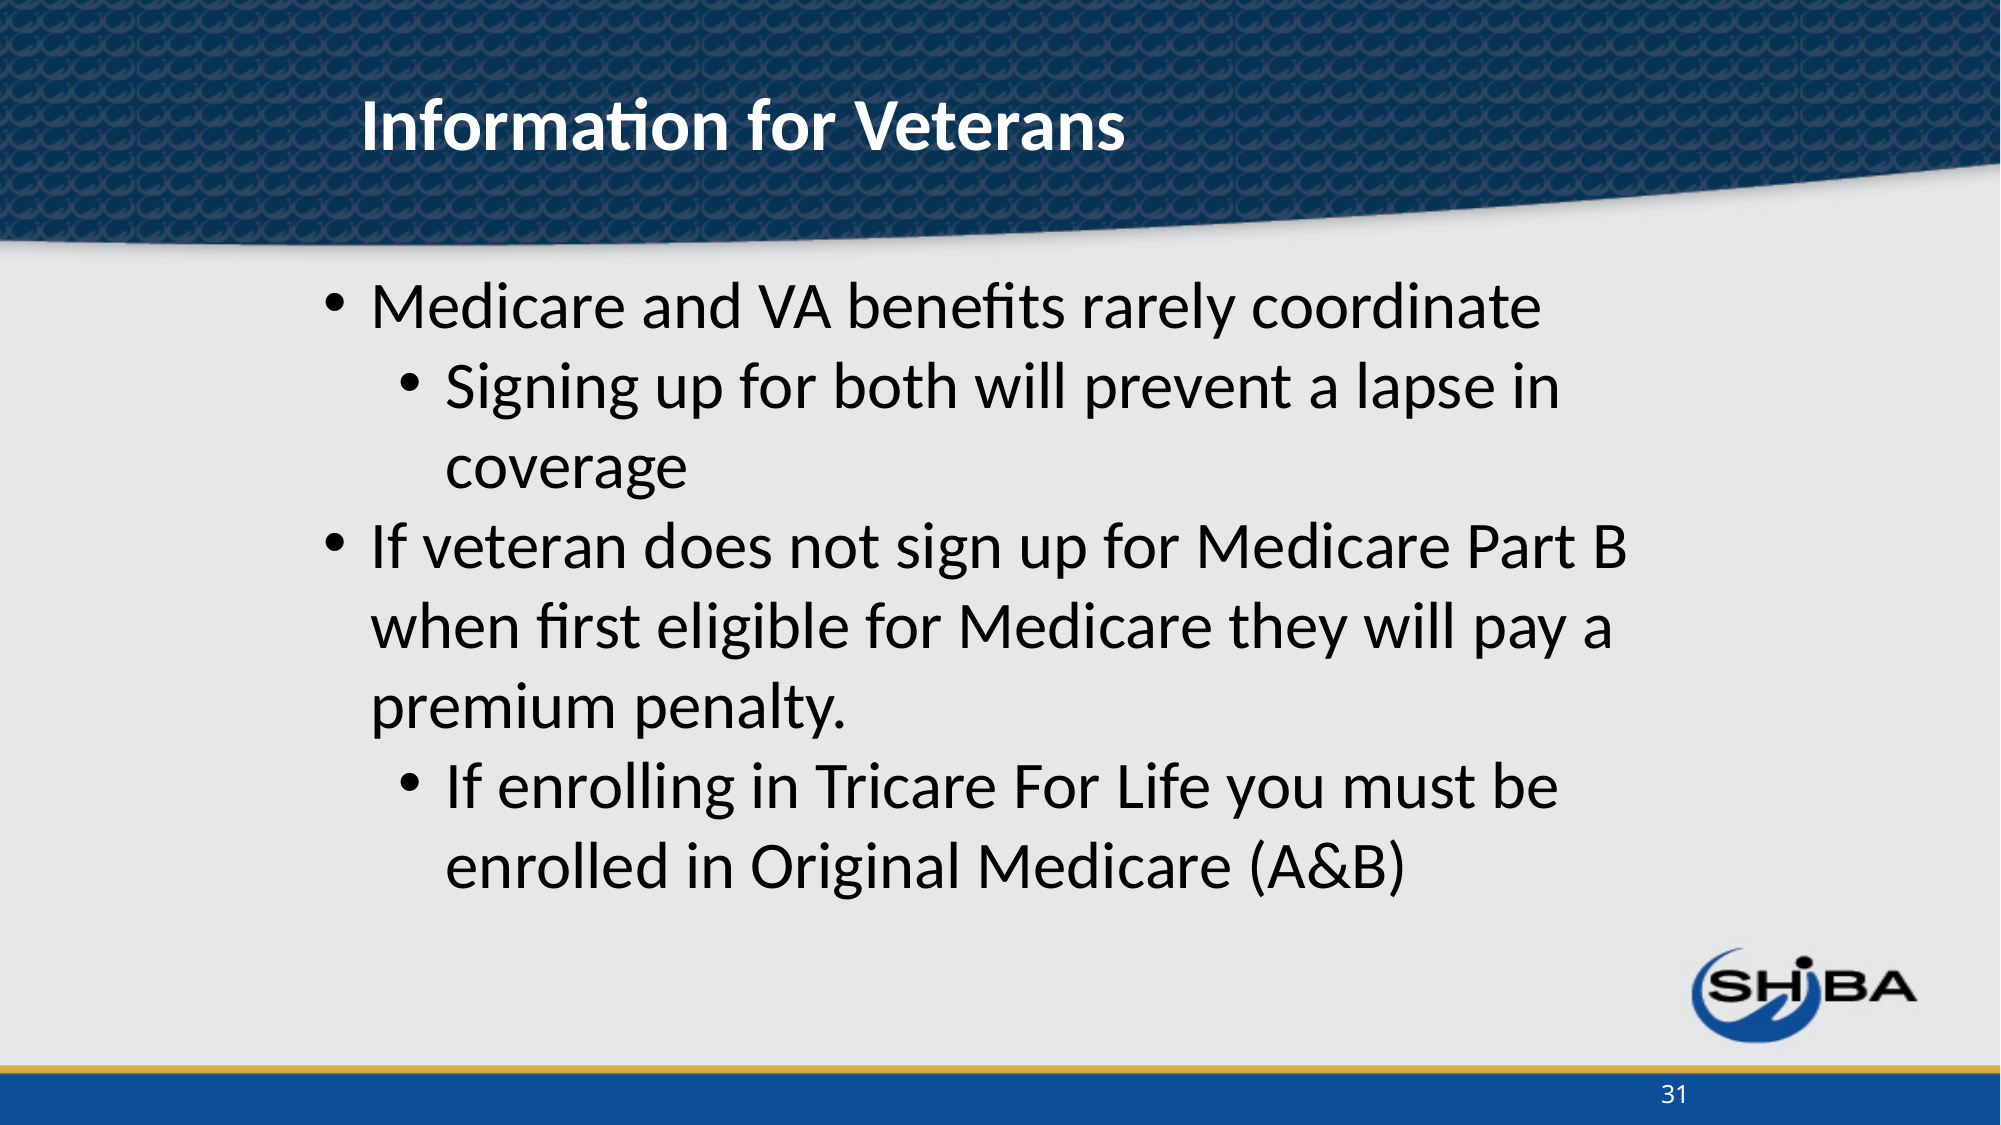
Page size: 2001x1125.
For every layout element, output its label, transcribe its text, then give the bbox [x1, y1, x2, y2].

slide_number 31 [1529, 1061, 1705, 1125]
picture [0, 0, 2001, 1125]
text_box Information for Veterans [345, 68, 1705, 174]
text_box Medicare and VA benefits rarely coordinate Signing up for both will prevent a lapse in coverage If veteran does not sign up for Medicare Part B when first eligible for Medicare they will pay a premium penalty. If enrolling in Tricare For Life you must be enrolled in Original Medicare (A&B) [309, 254, 1663, 989]
